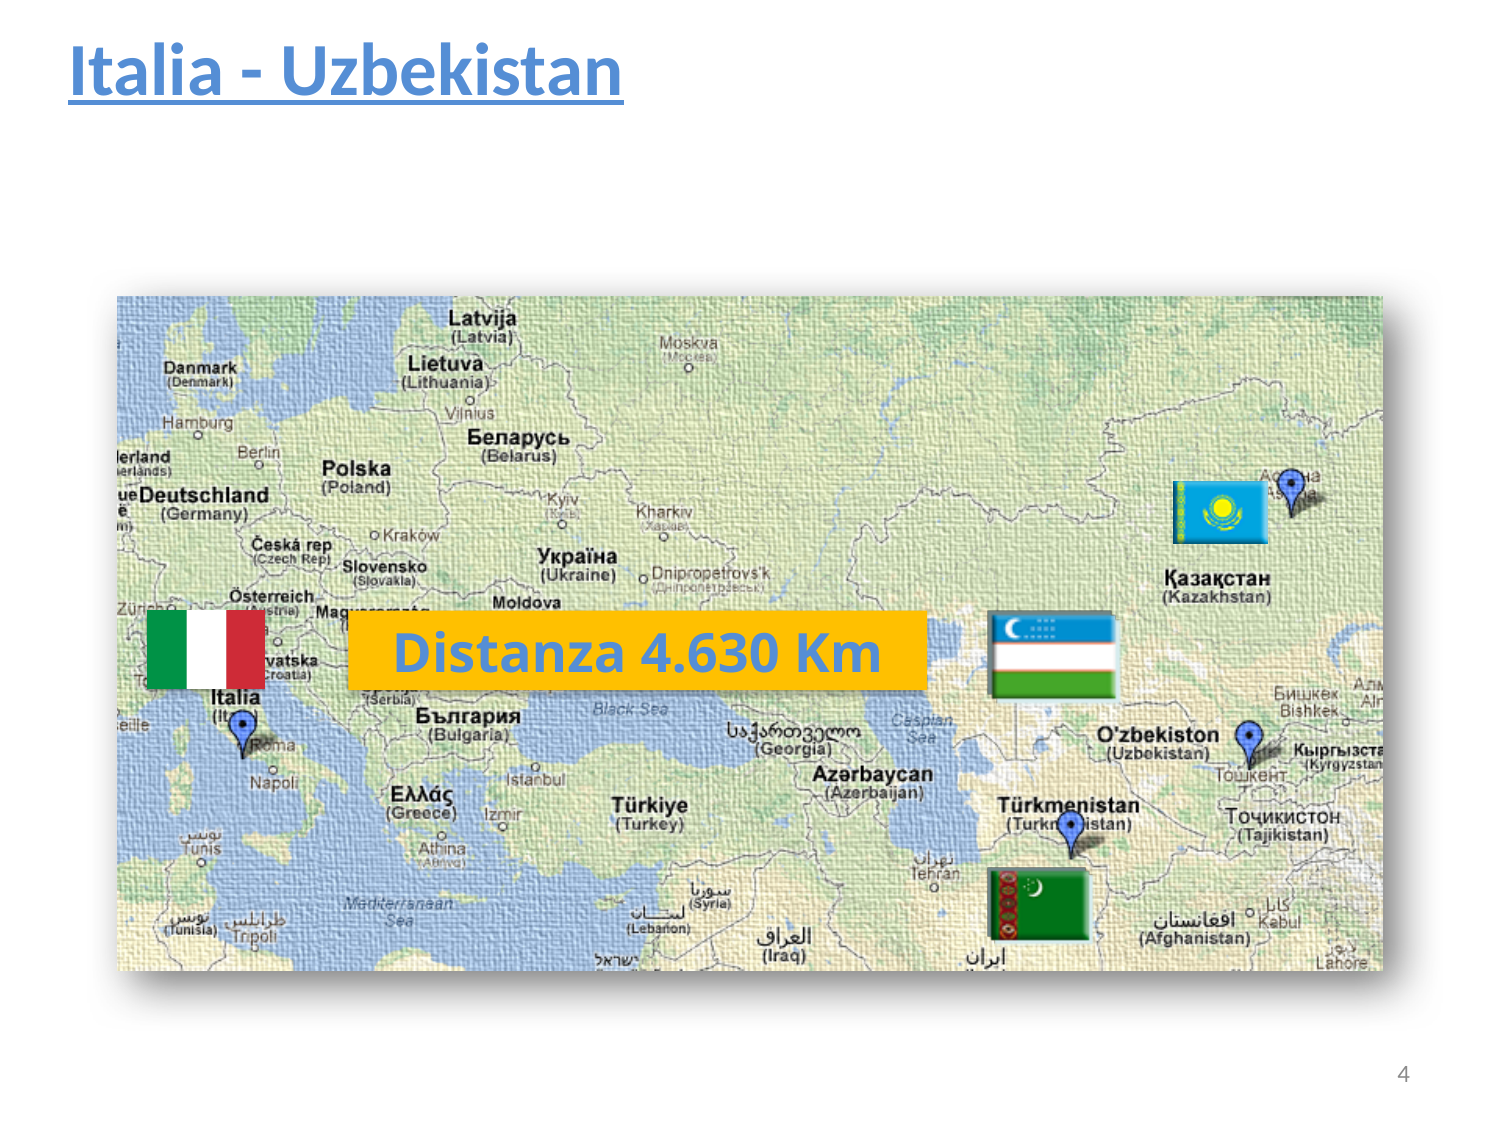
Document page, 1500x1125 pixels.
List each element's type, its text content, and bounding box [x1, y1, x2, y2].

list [116, 296, 1384, 971]
picture [1176, 481, 1268, 544]
title Italia - Uzbekistan [53, 0, 1404, 160]
picture [147, 610, 265, 689]
picture [985, 609, 1123, 706]
slide_number 4 [1074, 1042, 1425, 1103]
picture [1203, 495, 1243, 532]
picture [985, 866, 1095, 946]
